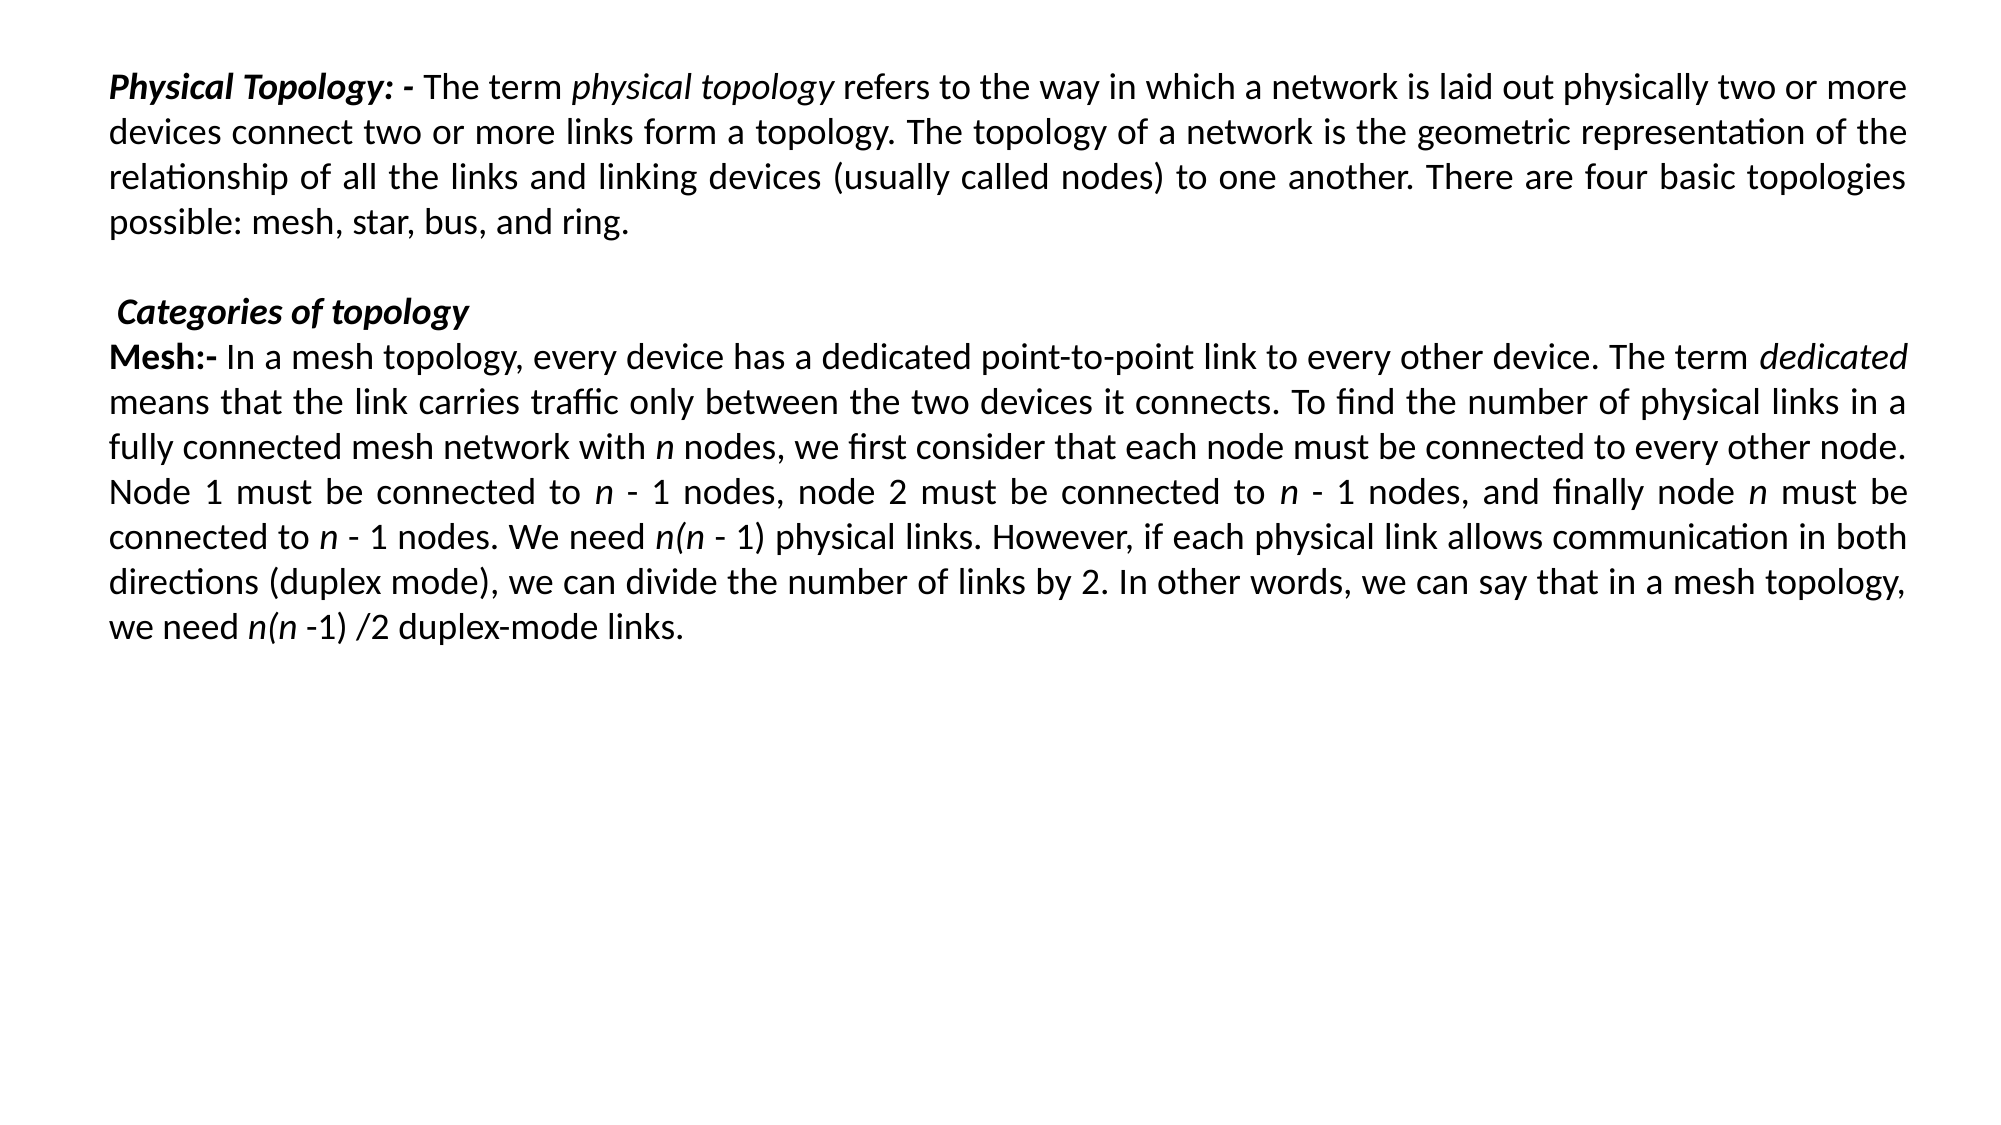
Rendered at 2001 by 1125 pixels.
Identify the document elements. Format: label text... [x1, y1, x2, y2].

text_box Physical Topology: - The term physical topology refers to the way in which a network is laid out physically two or more devices connect two or more links form a topology. The topology of a network is the geometric representation of the relationship of all the links and linking devices (usually called nodes) to one another. There are four basic topologies possible: mesh, star, bus, and ring. Categories of topology Mesh:- In a mesh topology, every device has a dedicated point-to-point link to every other device. The term dedicated means that the link carries traffic only between the two devices it connects. To find the number of physical links in a fully connected mesh network with n nodes, we first consider that each node must be connected to every other node. Node 1 must be connected to n - 1 nodes, node 2 must be connected to n - 1 nodes, and finally node n must be connected to n - 1 nodes. We need n(n - 1) physical links. However, if each physical link allows communication in both directions (duplex mode), we can divide the number of links by 2. In other words, we can say that in a mesh topology, we need n(n -1) /2 duplex-mode links. [93, 55, 1924, 655]
